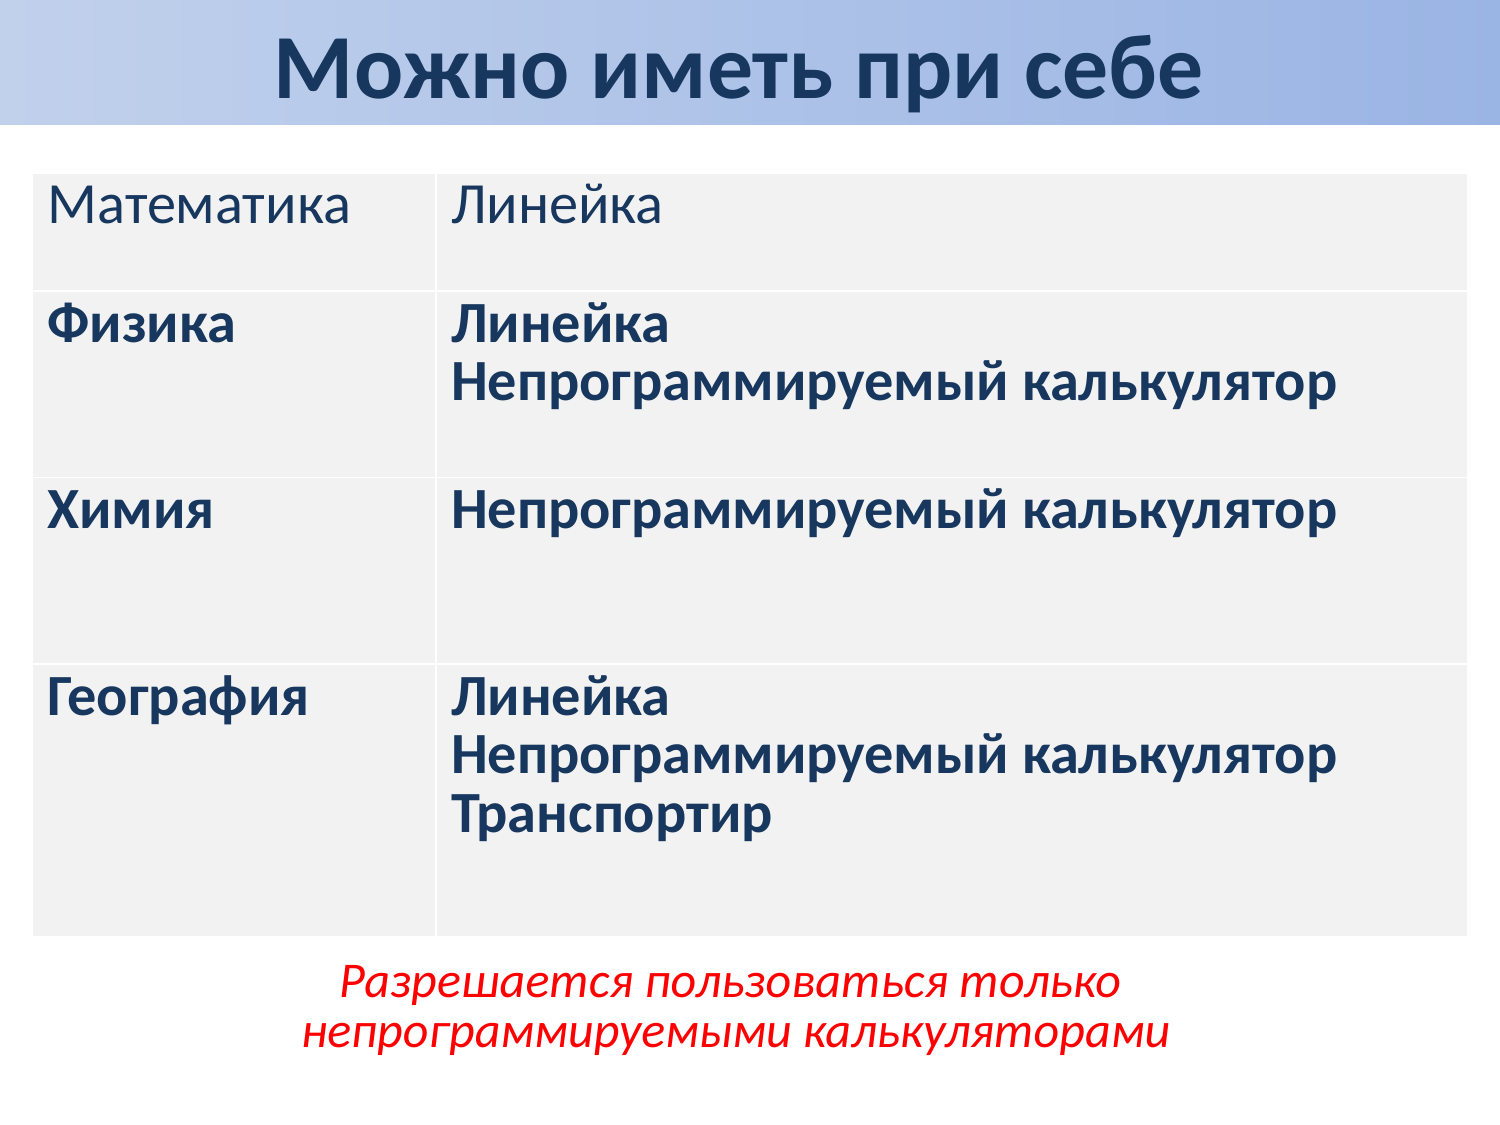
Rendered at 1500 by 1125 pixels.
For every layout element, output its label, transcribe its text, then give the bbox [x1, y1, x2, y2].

table_cell Линейка Непрограммируемый калькулятор [437, 292, 1467, 477]
text_box Можно иметь при себе [0, 0, 1500, 125]
table_header Линейка [437, 174, 1467, 290]
table_cell Непрограммируемый калькулятор [437, 478, 1467, 663]
table_cell Линейка Непрограммируемый калькулятор Транспортир [437, 665, 1467, 936]
table_cell Химия [33, 478, 435, 663]
table_cell География [33, 665, 435, 936]
table_header Математика [33, 174, 435, 290]
text_box Разрешается пользоваться только непрограммируемыми калькуляторами [3, 952, 1469, 1106]
table_cell Физика [33, 292, 435, 477]
